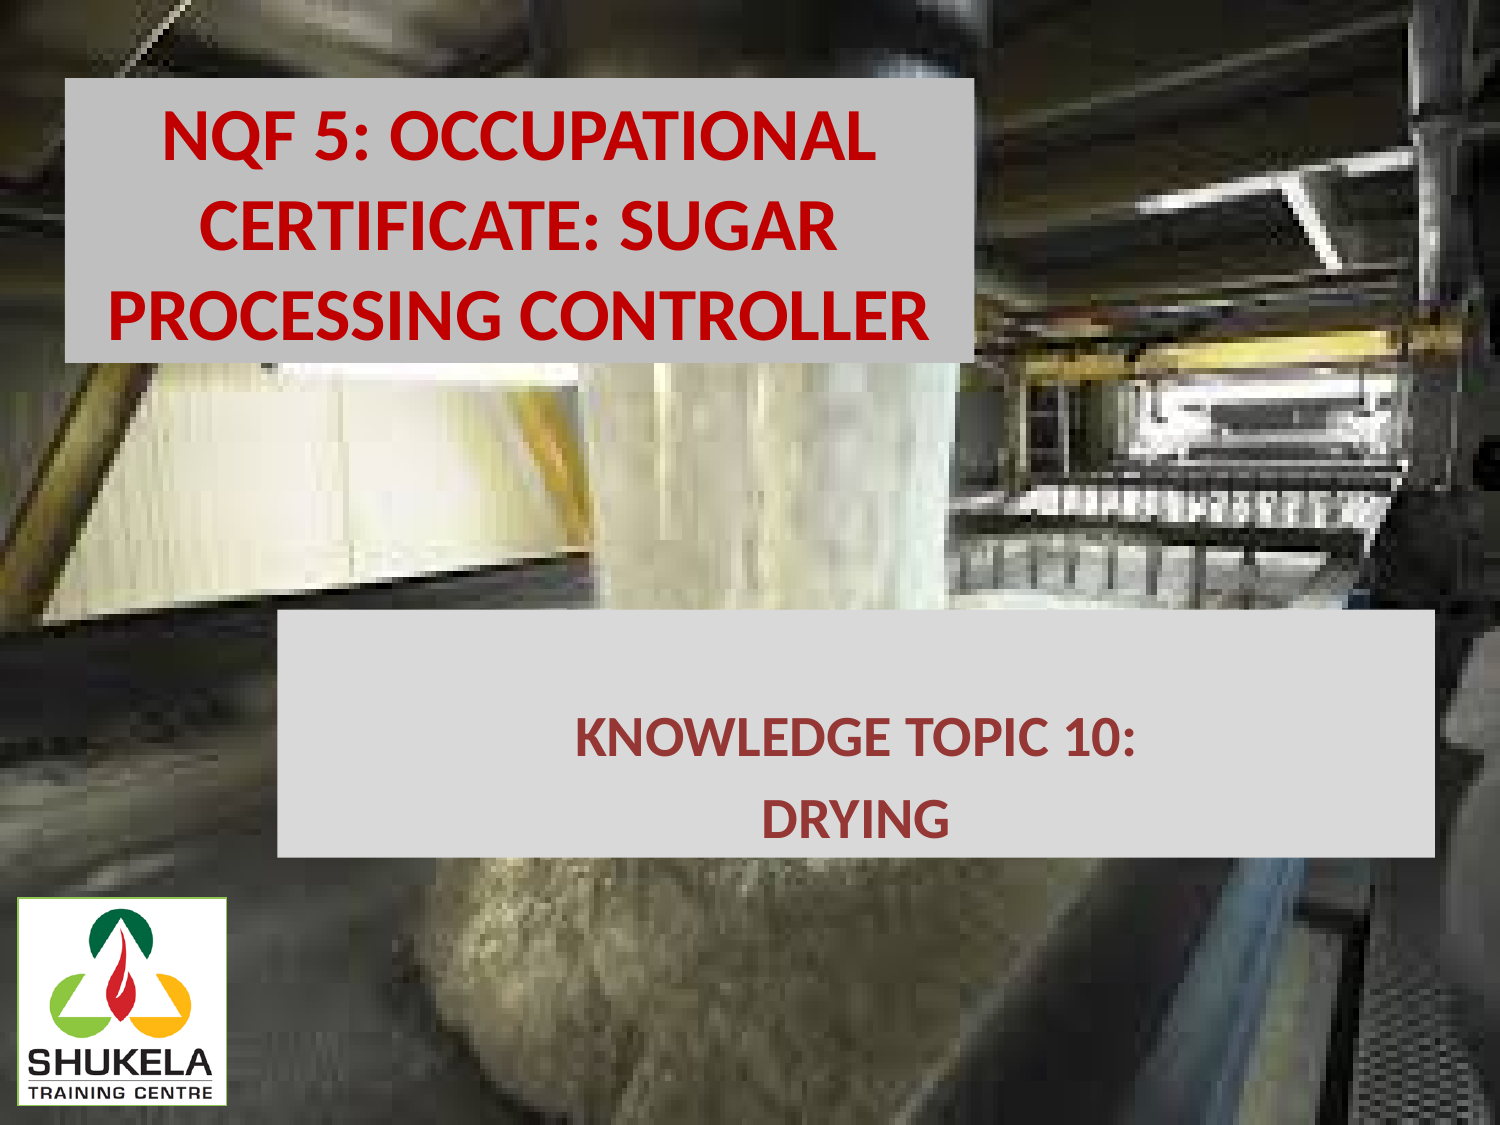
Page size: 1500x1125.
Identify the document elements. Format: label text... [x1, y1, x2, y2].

text_box KNOWLEDGE TOPIC 10: DRYING [277, 609, 1435, 858]
picture [0, 0, 1500, 1125]
